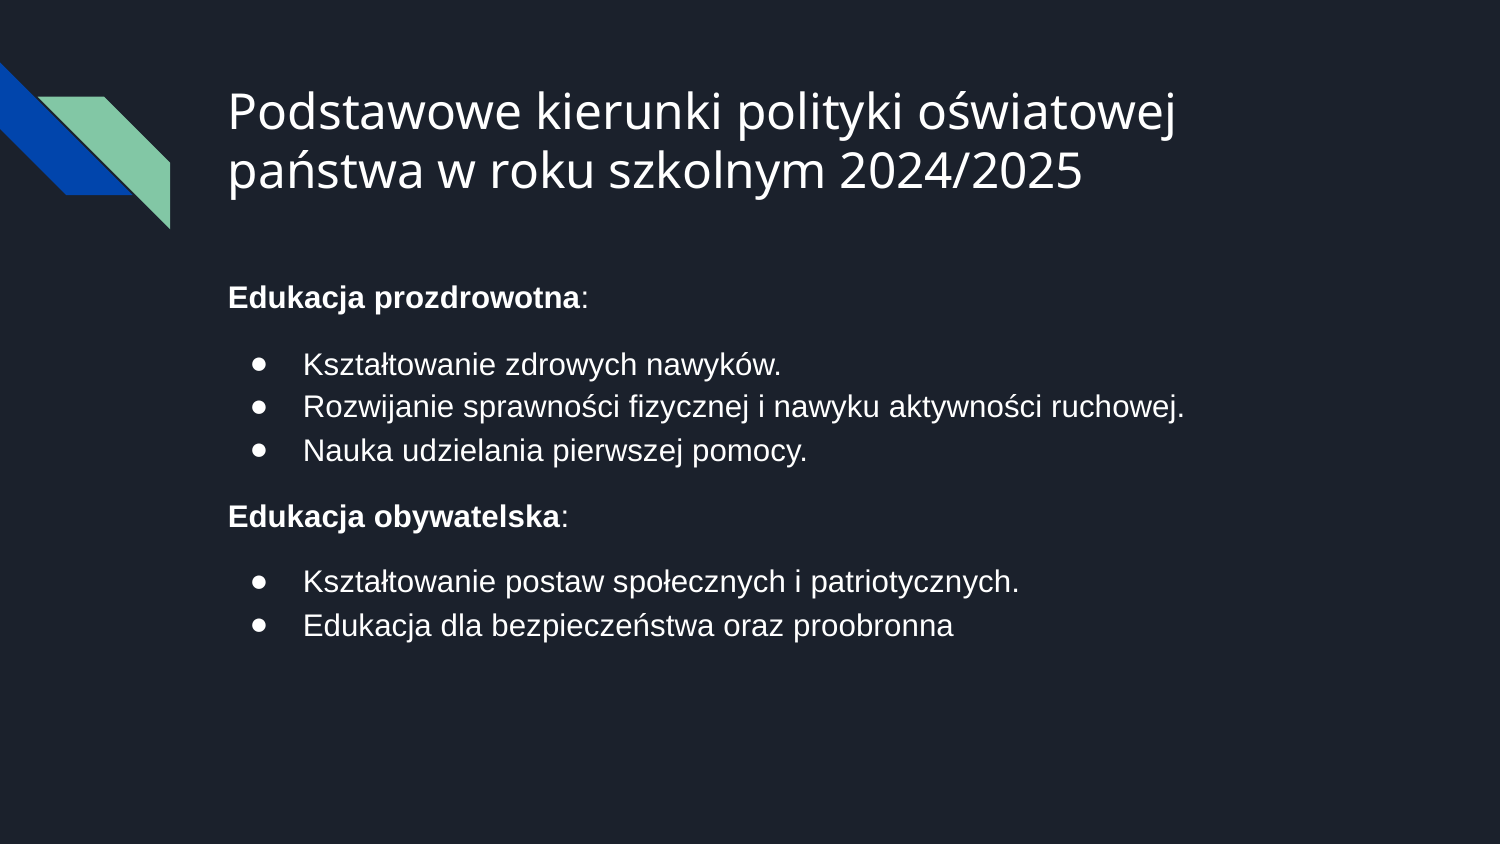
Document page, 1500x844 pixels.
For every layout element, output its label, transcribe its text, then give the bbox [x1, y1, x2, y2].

list Edukacja prozdrowotna: Kształtowanie zdrowych nawyków. Rozwijanie sprawności fizycznej i nawyku aktywności ruchowej. Nauka udzielania pierwszej pomocy. Edukacja obywatelska: Kształtowanie postaw społecznych i patriotycznych. Edukacja dla bezpieczeństwa oraz proobronna [212, 257, 1368, 735]
title Podstawowe kierunki polityki oświatowej państwa w roku szkolnym 2024/2025 [212, 64, 1368, 215]
